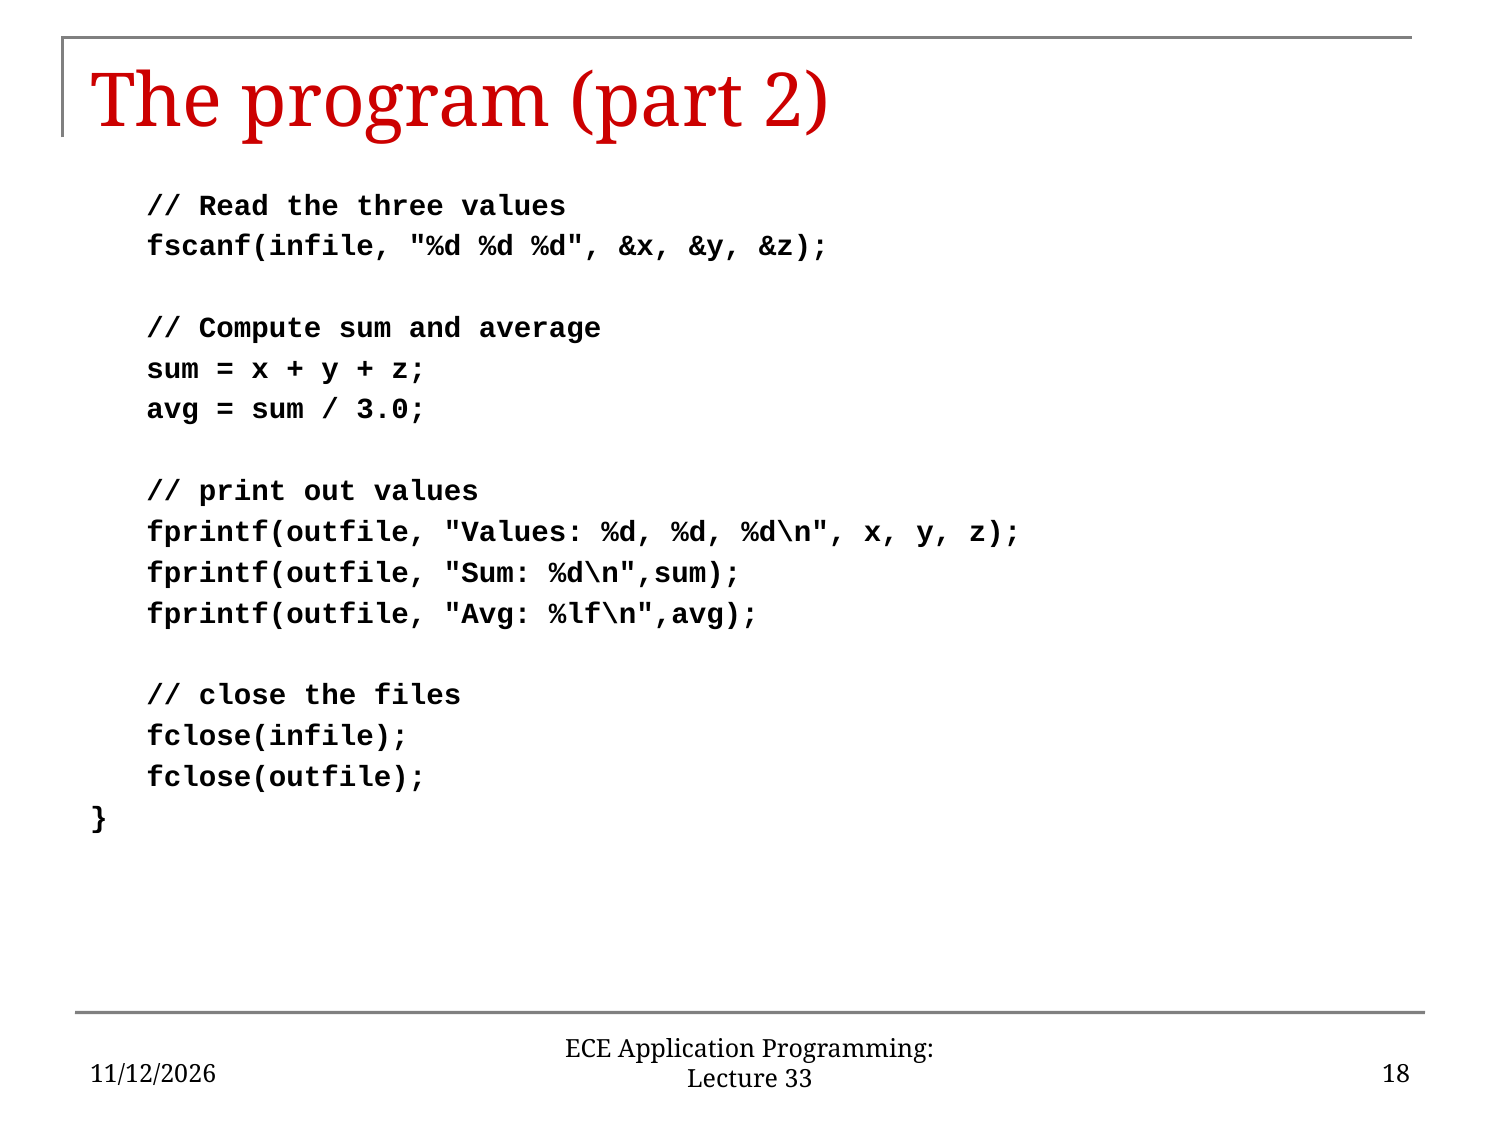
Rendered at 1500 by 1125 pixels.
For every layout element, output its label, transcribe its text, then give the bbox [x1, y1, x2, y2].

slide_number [74, 1023, 426, 1100]
slide_number 18 [1074, 1023, 1426, 1100]
list // Read the three values fscanf(infile, "%d %d %d", &x, &y, &z); // Compute sum and average sum = x + y + z; avg = sum / 3.0; // print out values fprintf(outfile, "Values: %d, %d, %d\n", x, y, z); fprintf(outfile, "Sum: %d\n",sum); fprintf(outfile, "Avg: %lf\n",avg); // close the files fclose(infile); fclose(outfile); } [75, 137, 1425, 1005]
title The program (part 2) [75, 45, 1425, 137]
footer ECE Application Programming: Lecture 33 [512, 1024, 988, 1101]
